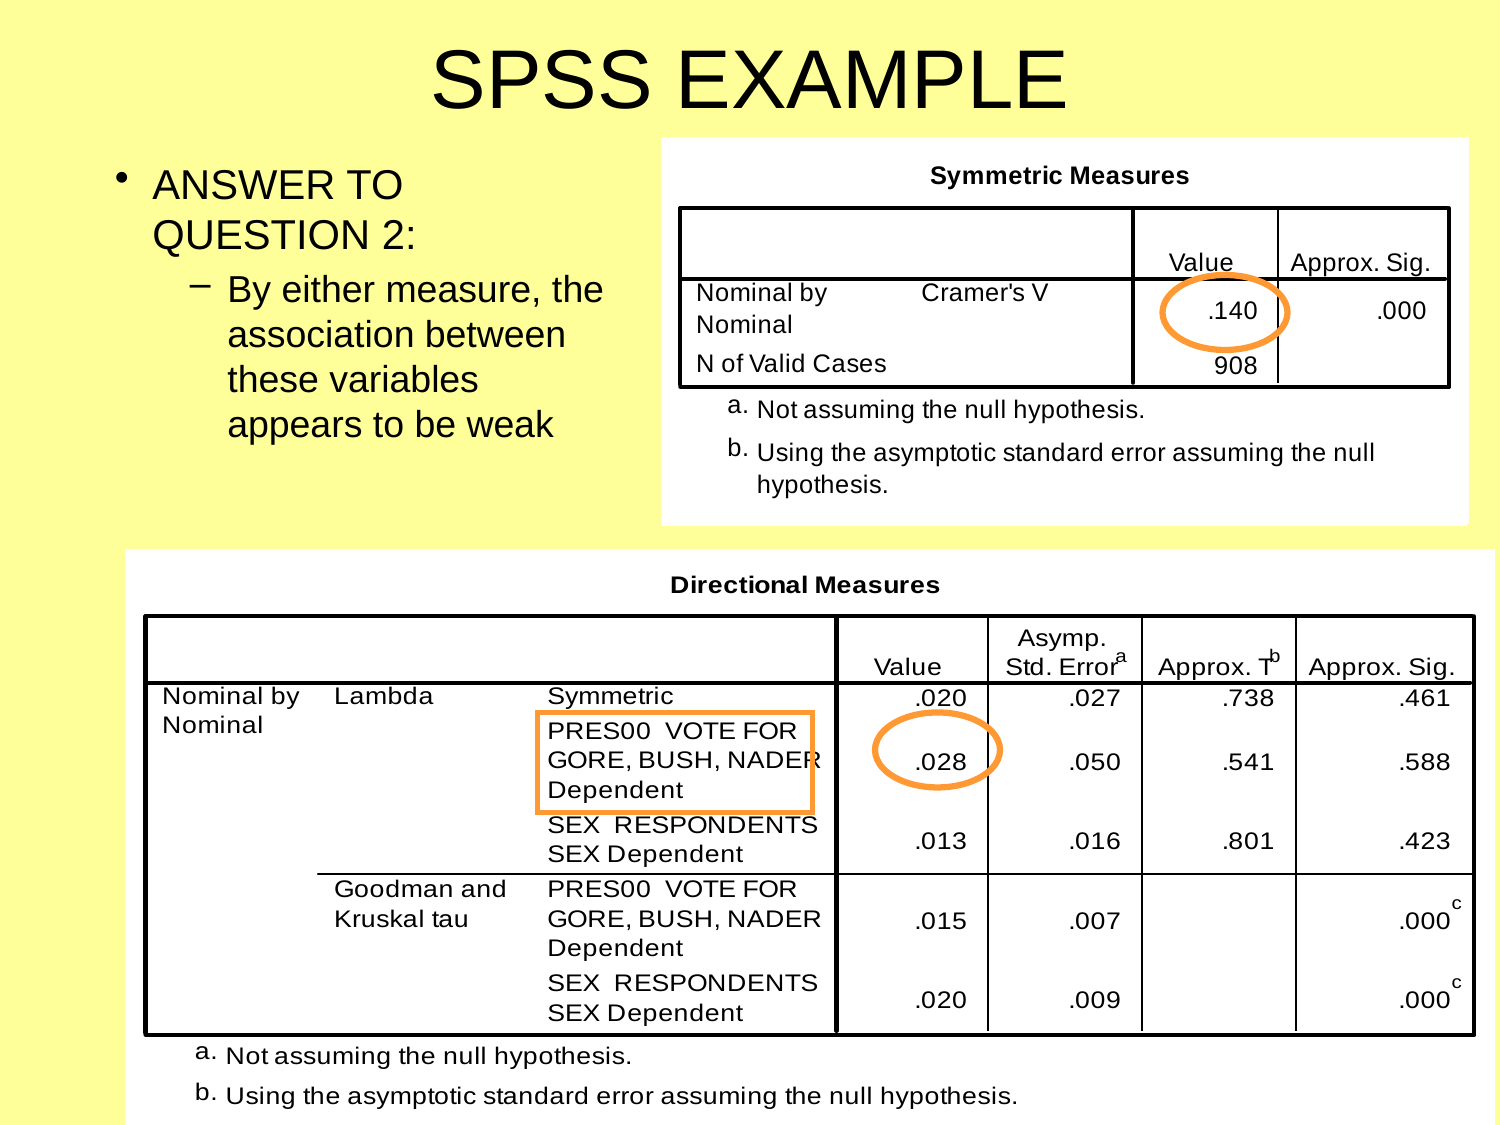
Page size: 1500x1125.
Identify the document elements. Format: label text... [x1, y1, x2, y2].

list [660, 137, 1500, 538]
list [124, 549, 1500, 1125]
list ANSWER TO QUESTION 2: By either measure, the association between these variables appears to be weak [0, 149, 638, 893]
title SPSS EXAMPLE [75, 24, 1425, 125]
